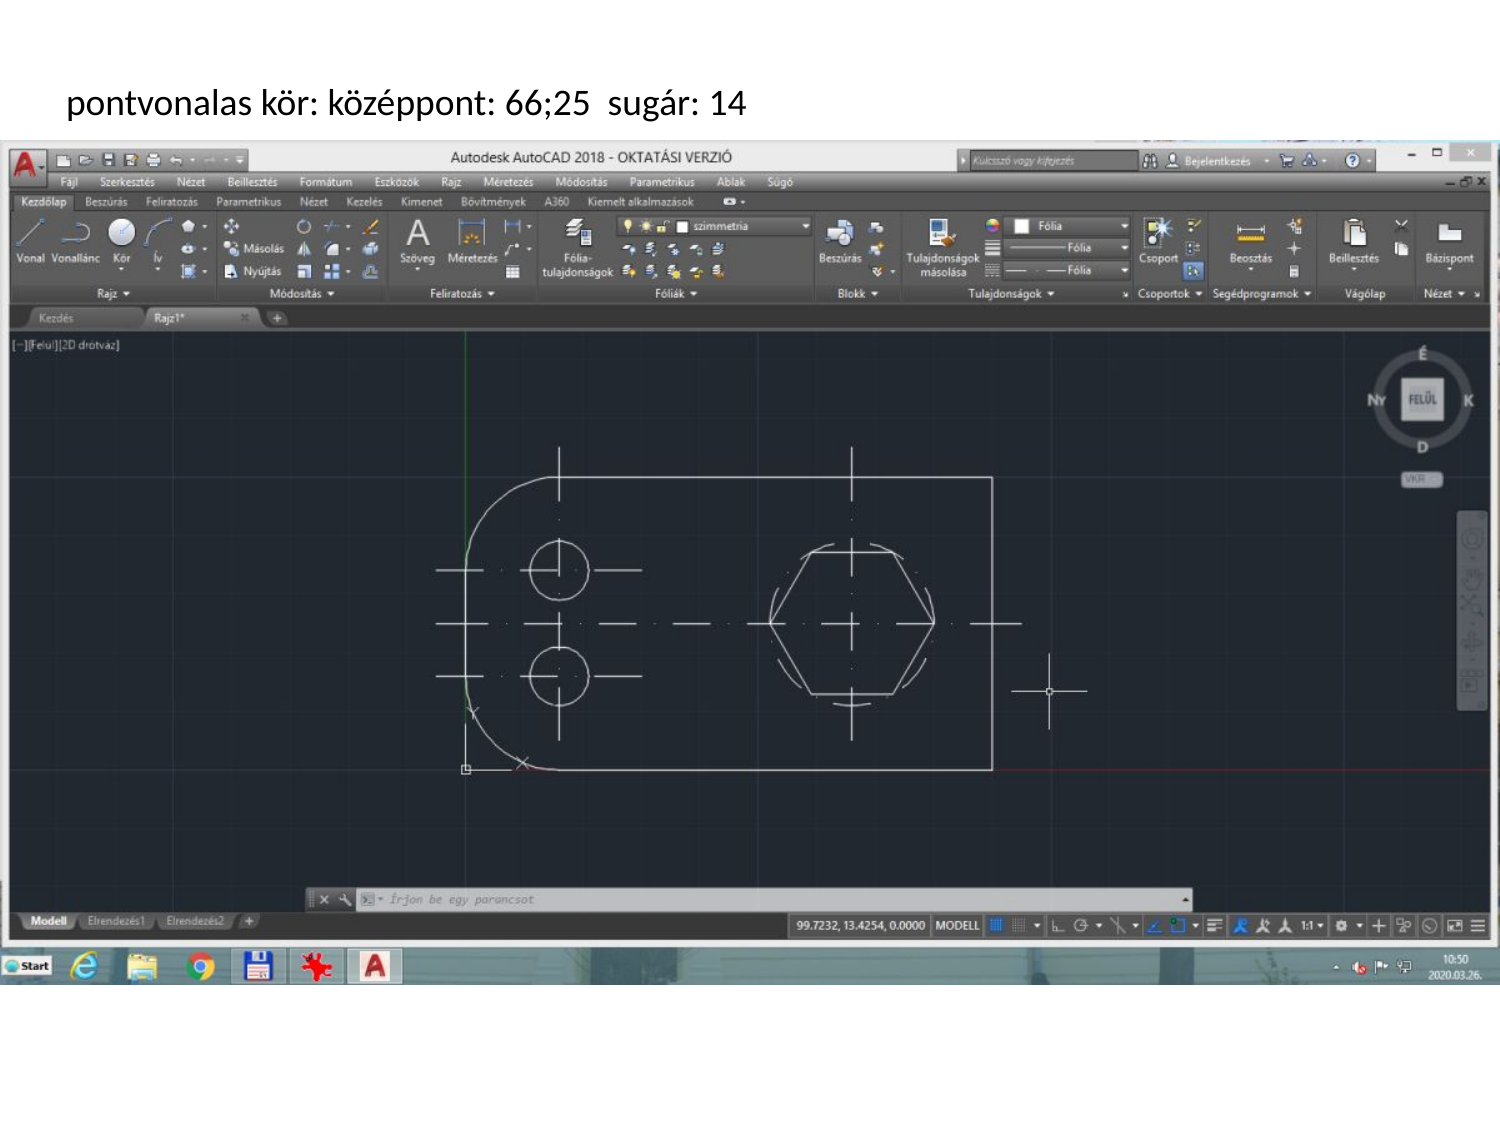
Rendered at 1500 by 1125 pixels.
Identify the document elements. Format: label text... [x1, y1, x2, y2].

picture [0, 140, 1500, 985]
text_box pontvonalas kör: középpont: 66;25 sugár: 14 [51, 70, 763, 130]
